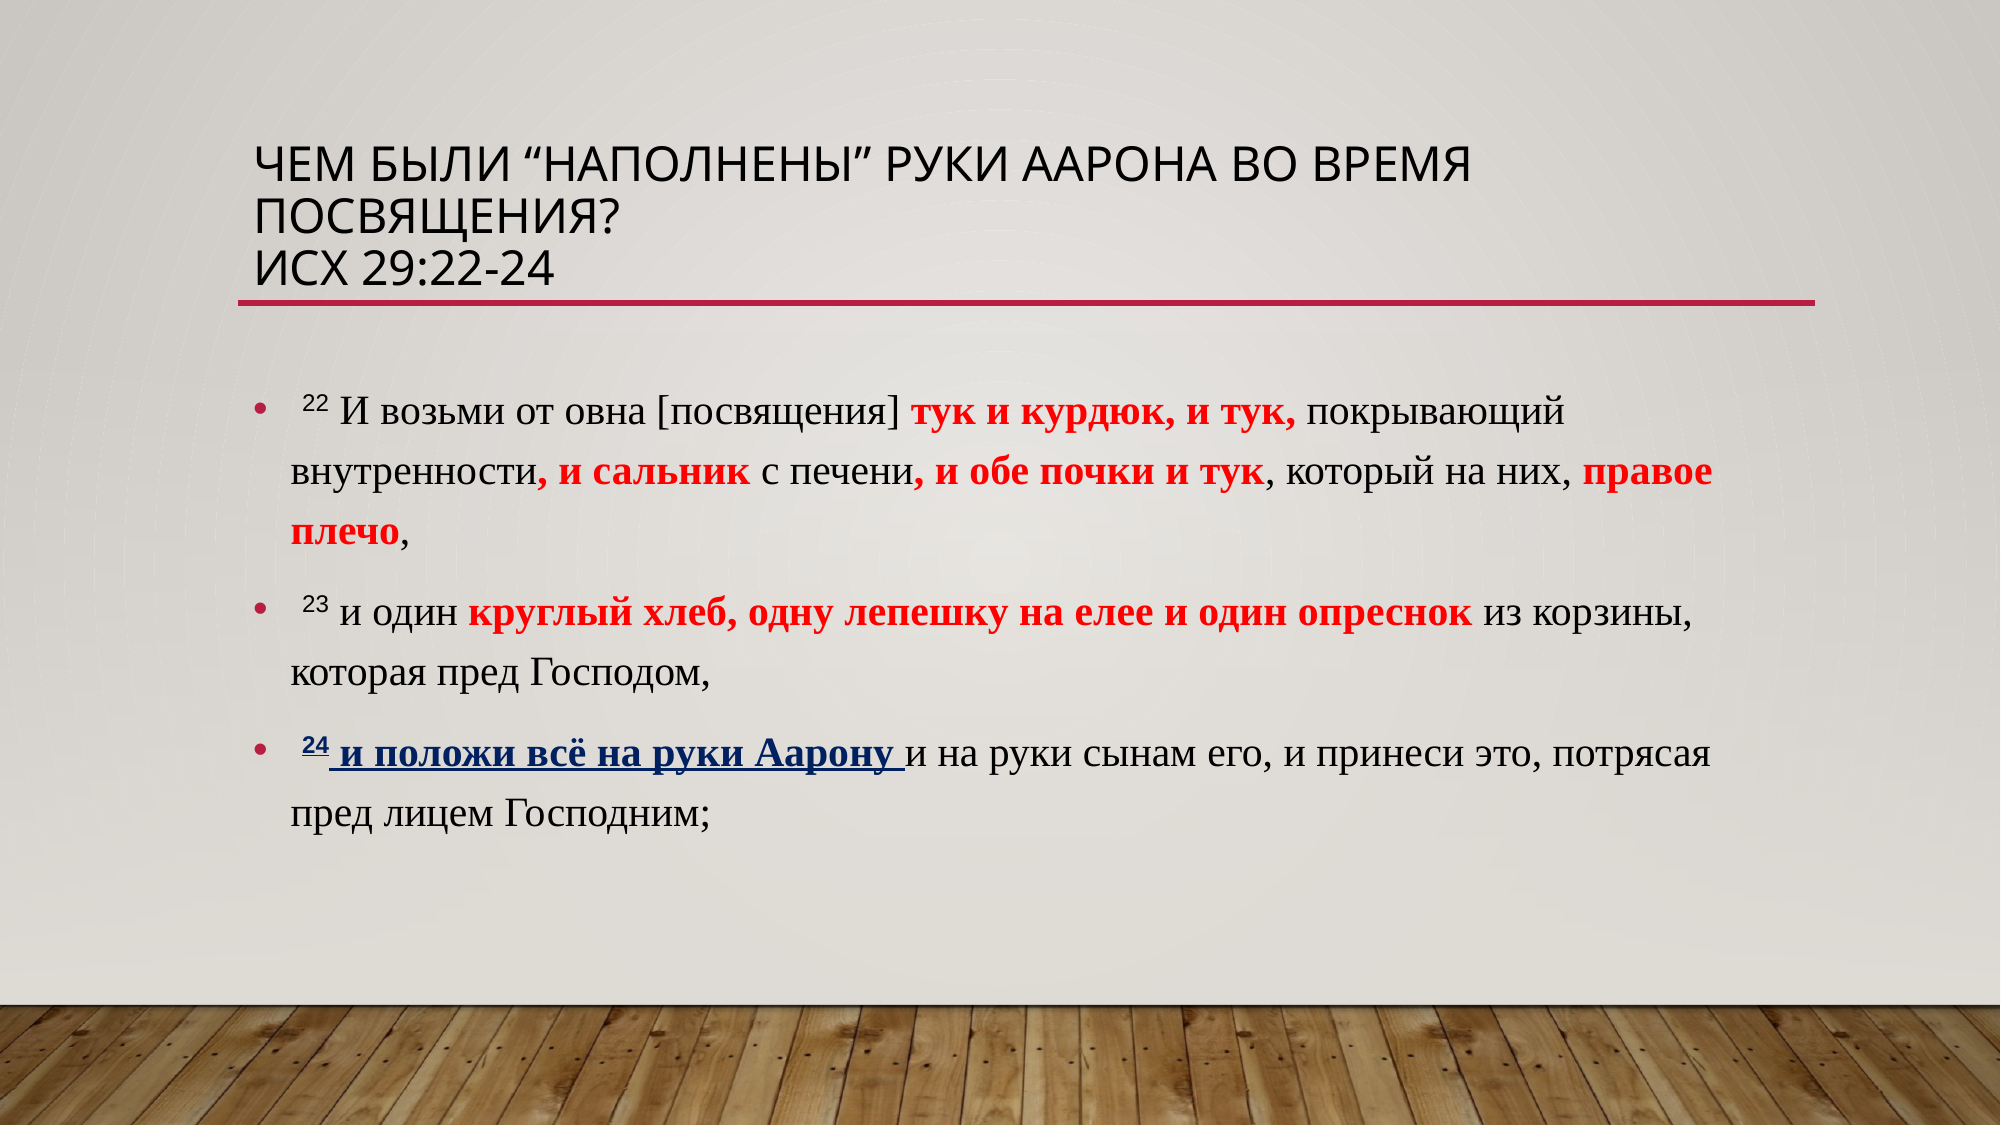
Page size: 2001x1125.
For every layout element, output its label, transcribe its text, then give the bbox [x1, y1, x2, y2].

picture [0, 1005, 2000, 1125]
title Чем были “наполнены” Руки Аарона во время посвящения? Исх 29:22-24 [238, 131, 1814, 305]
list 22 И возьми от овна [посвящения] тук и курдюк, и тук, покрывающий внутренности, и сальник с печени, и обе почки и тук, который на них, правое плечо, 23 и один круглый хлеб, одну лепешку на елее и один опреснок из корзины, которая пред Господом, 24 и положи всё на руки Аарону и на руки сынам его, и принеси это, потрясая пред лицем Господним; [238, 365, 1814, 897]
